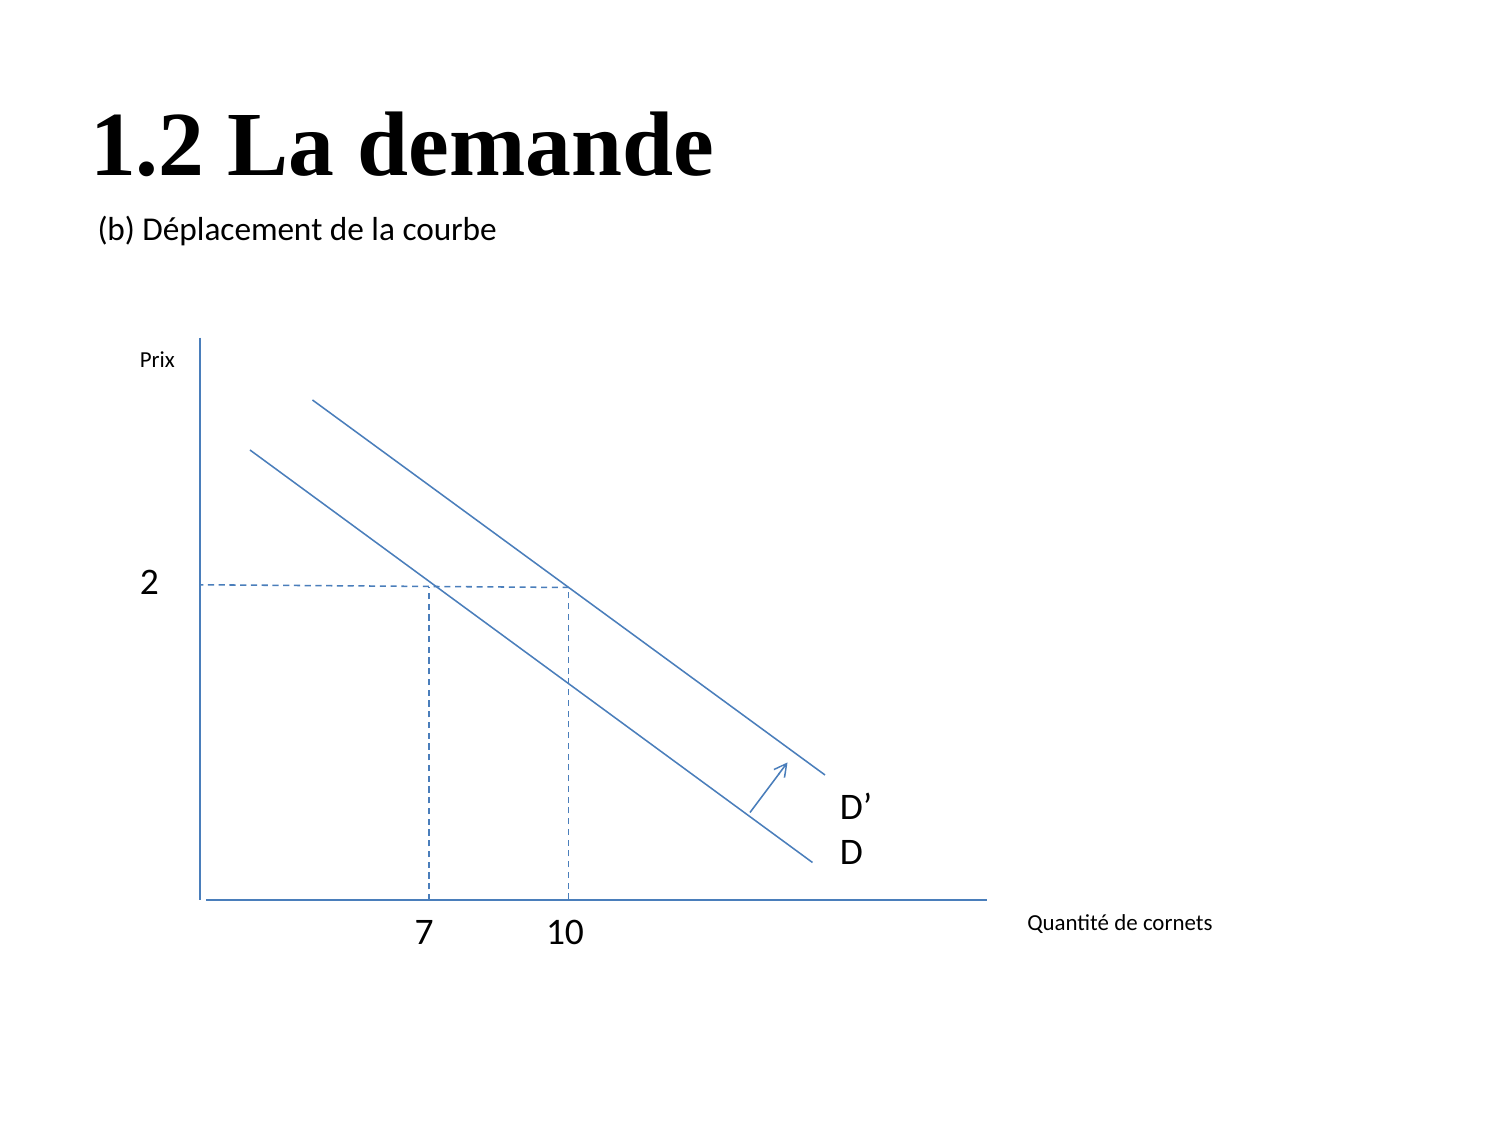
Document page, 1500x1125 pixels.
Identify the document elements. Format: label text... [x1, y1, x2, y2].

text_box Quantité de cornets [1012, 900, 1238, 943]
text_box 7 [399, 909, 531, 960]
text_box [312, 399, 826, 776]
title 1.2 La demande [75, 45, 1425, 200]
text_box 10 [531, 909, 685, 960]
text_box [199, 584, 244, 588]
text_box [749, 762, 788, 813]
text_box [249, 449, 813, 863]
text_box D’ D [825, 774, 1175, 925]
list (b) Déplacement de la courbe [75, 200, 1425, 853]
